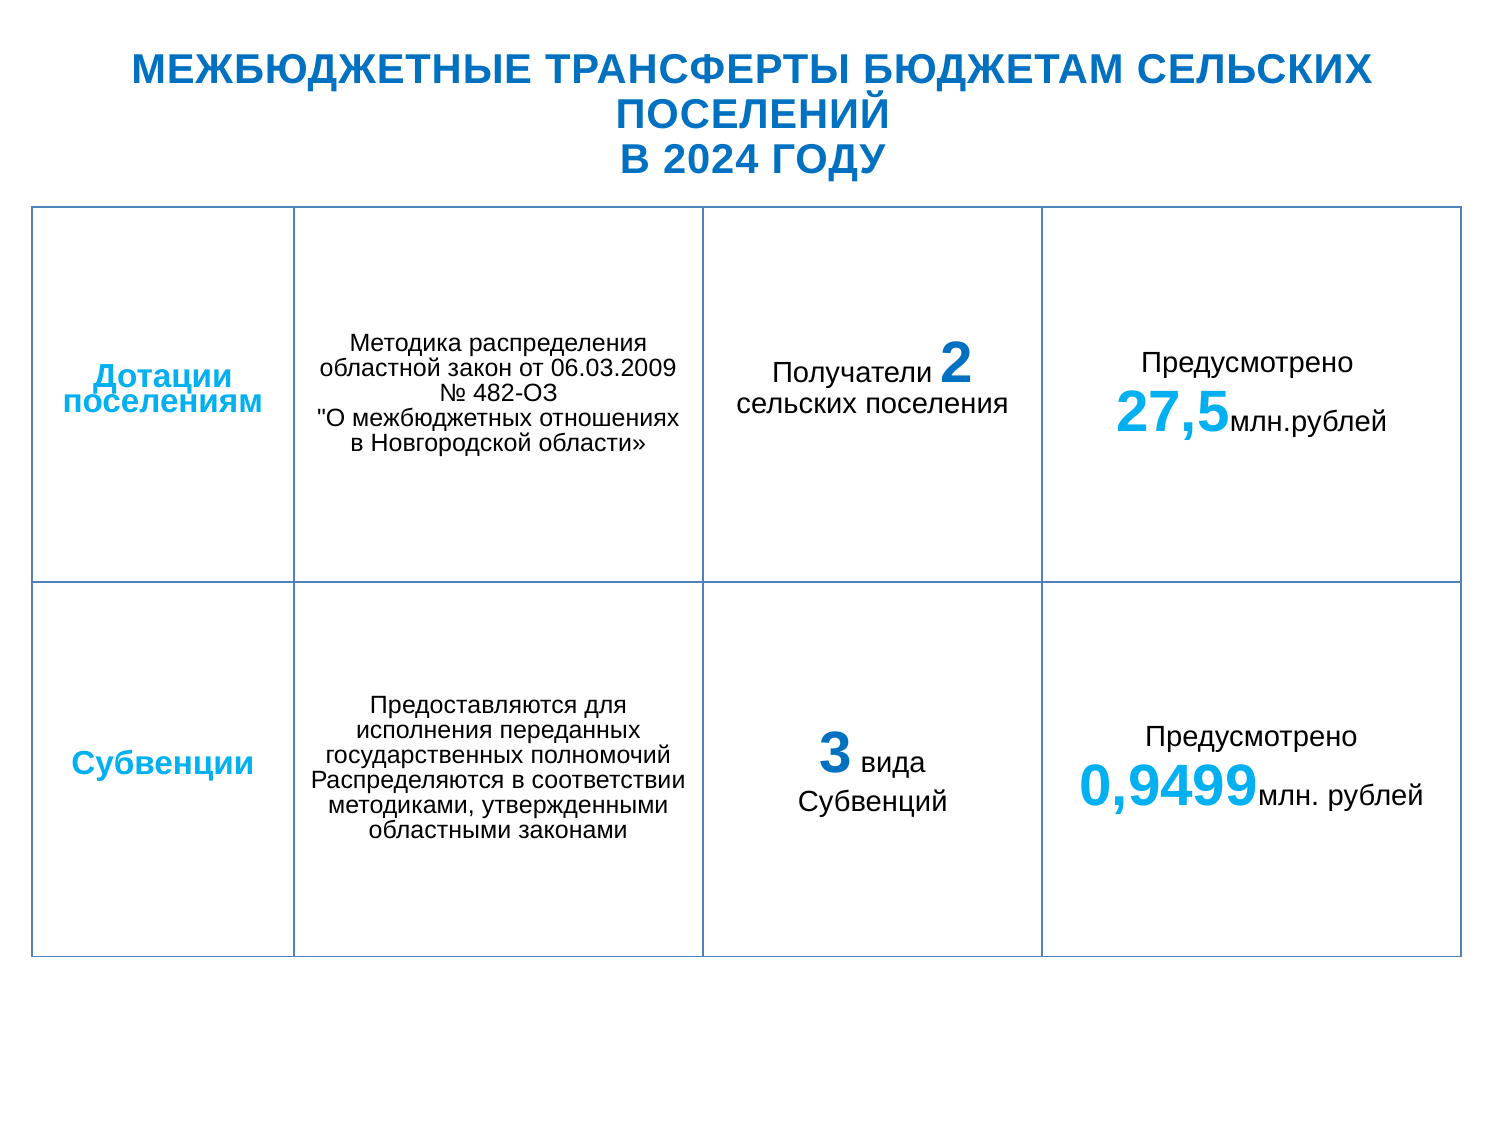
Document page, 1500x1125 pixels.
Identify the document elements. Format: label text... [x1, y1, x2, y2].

table_cell Предоставляются для исполнения переданных государственных полномочий Распределяются в соответствии методиками, утвержденными областными законами [295, 583, 702, 956]
table_cell Субвенции [33, 583, 293, 956]
table_cell 3 вида Субвенций [704, 583, 1041, 956]
table_header Дотации поселениям [33, 208, 293, 581]
table_header Методика распределения областной закон от 06.03.2009 № 482-ОЗ "О межбюджетных отношениях в Новгородской области» [295, 208, 702, 581]
text_box Межбюджетные трансферты бюджетам сельских поселений в 2024 году [40, 39, 1466, 84]
table_cell Предусмотрено 0,9499млн. рублей [1043, 583, 1460, 956]
table_header Получатели 2 сельских поселения [704, 208, 1041, 581]
table_header Предусмотрено 27,5млн.рублей [1043, 208, 1460, 581]
